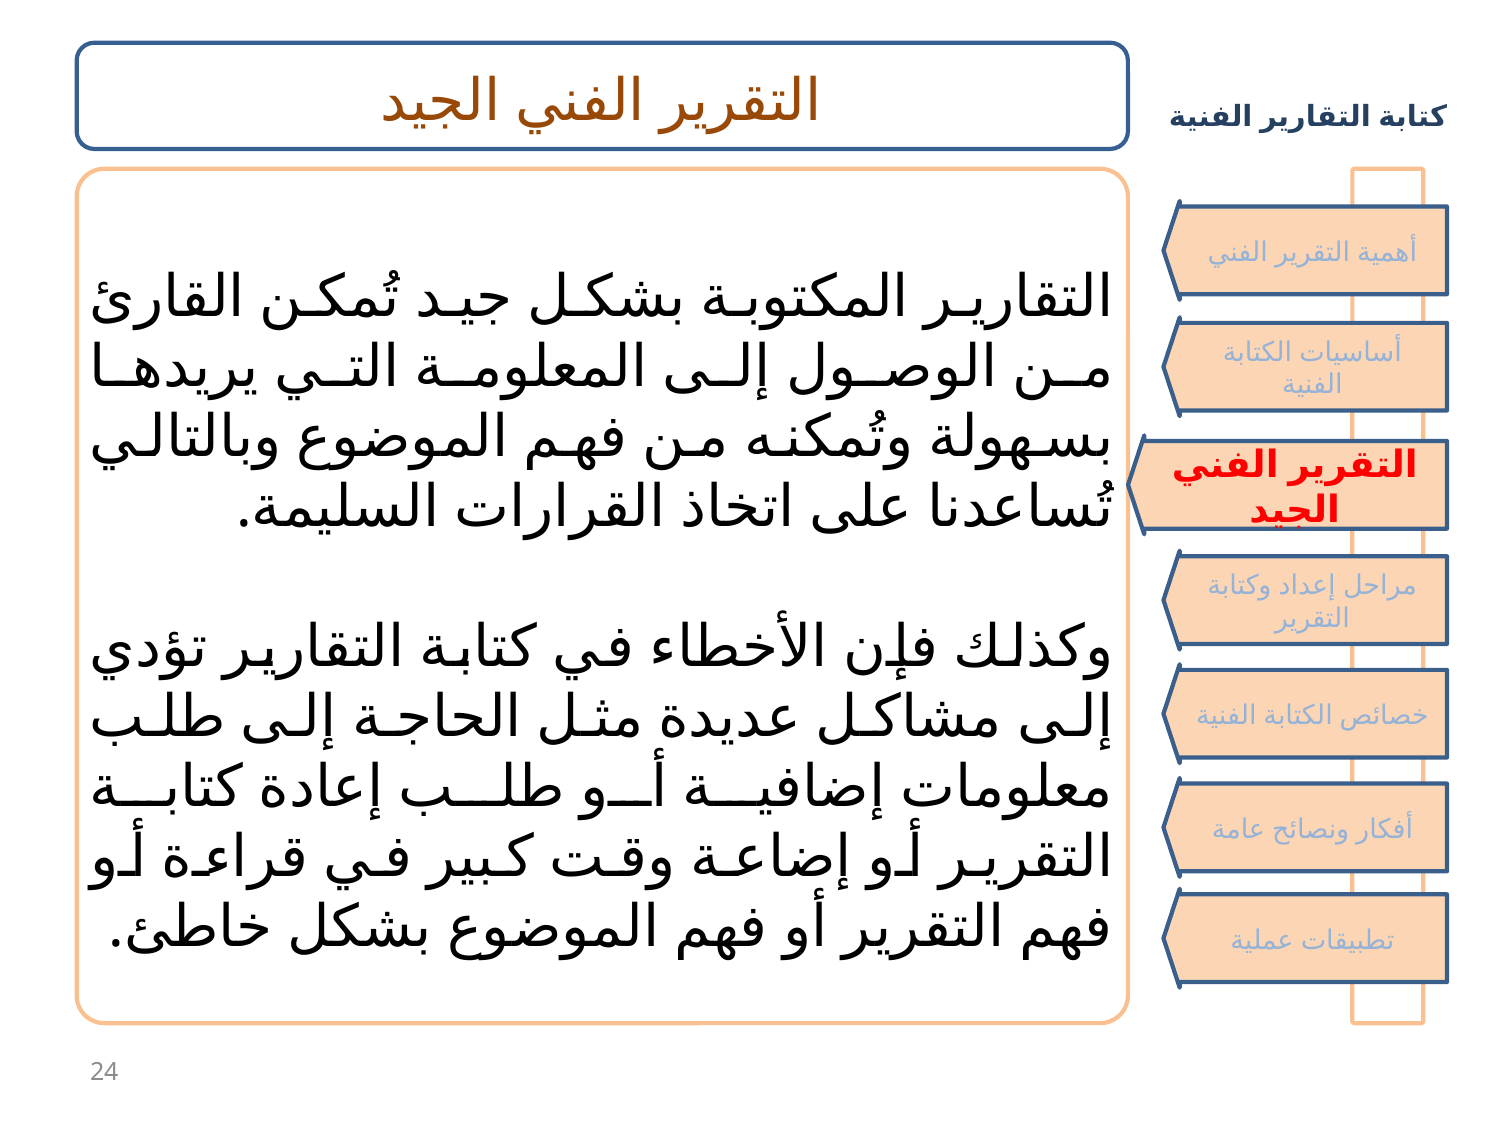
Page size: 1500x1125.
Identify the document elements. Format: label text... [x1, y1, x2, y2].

text_box [1350, 760, 1426, 781]
text_box التقرير الفني الجيد [1126, 433, 1450, 537]
text_box أساسيات الكتابة الفنية [1161, 315, 1450, 419]
text_box [1350, 531, 1426, 554]
text_box [1350, 647, 1426, 667]
text_box [1350, 297, 1426, 320]
text_box خصائص الكتابة الفنية [1161, 662, 1450, 766]
text_box التقارير المكتوبة بشكل جيد تُمكن القارئ من الوصول إلى المعلومة التي يريدها بسهولة وتُمكنه من فهم الموضوع وبالتالي تُساعدنا على اتخاذ القرارات السليمة. وكذلك فإن الأخطاء في كتابة التقارير تؤدي إلى مشاكل عديدة مثل الحاجة إلى طلب معلومات إضافية أو طلب إعادة كتابة التقرير أو إضاعة وقت كبير في قراءة أو فهم التقرير أو فهم الموضوع بشكل خاطئ. [75, 181, 1128, 966]
text_box مراحل إعداد وكتابة التقرير [1161, 548, 1450, 652]
slide_number 24 [75, 1042, 425, 1103]
text_box [1350, 874, 1426, 892]
text_box التقرير الفني الجيد [75, 54, 1128, 140]
text_box تطبيقات عملية [1161, 886, 1450, 990]
text_box أهمية التقرير الفني [1161, 198, 1450, 302]
text_box [1350, 413, 1426, 438]
text_box أفكار ونصائح عامة [1161, 775, 1450, 879]
text_box [1350, 166, 1426, 204]
text_box [1350, 985, 1426, 1026]
